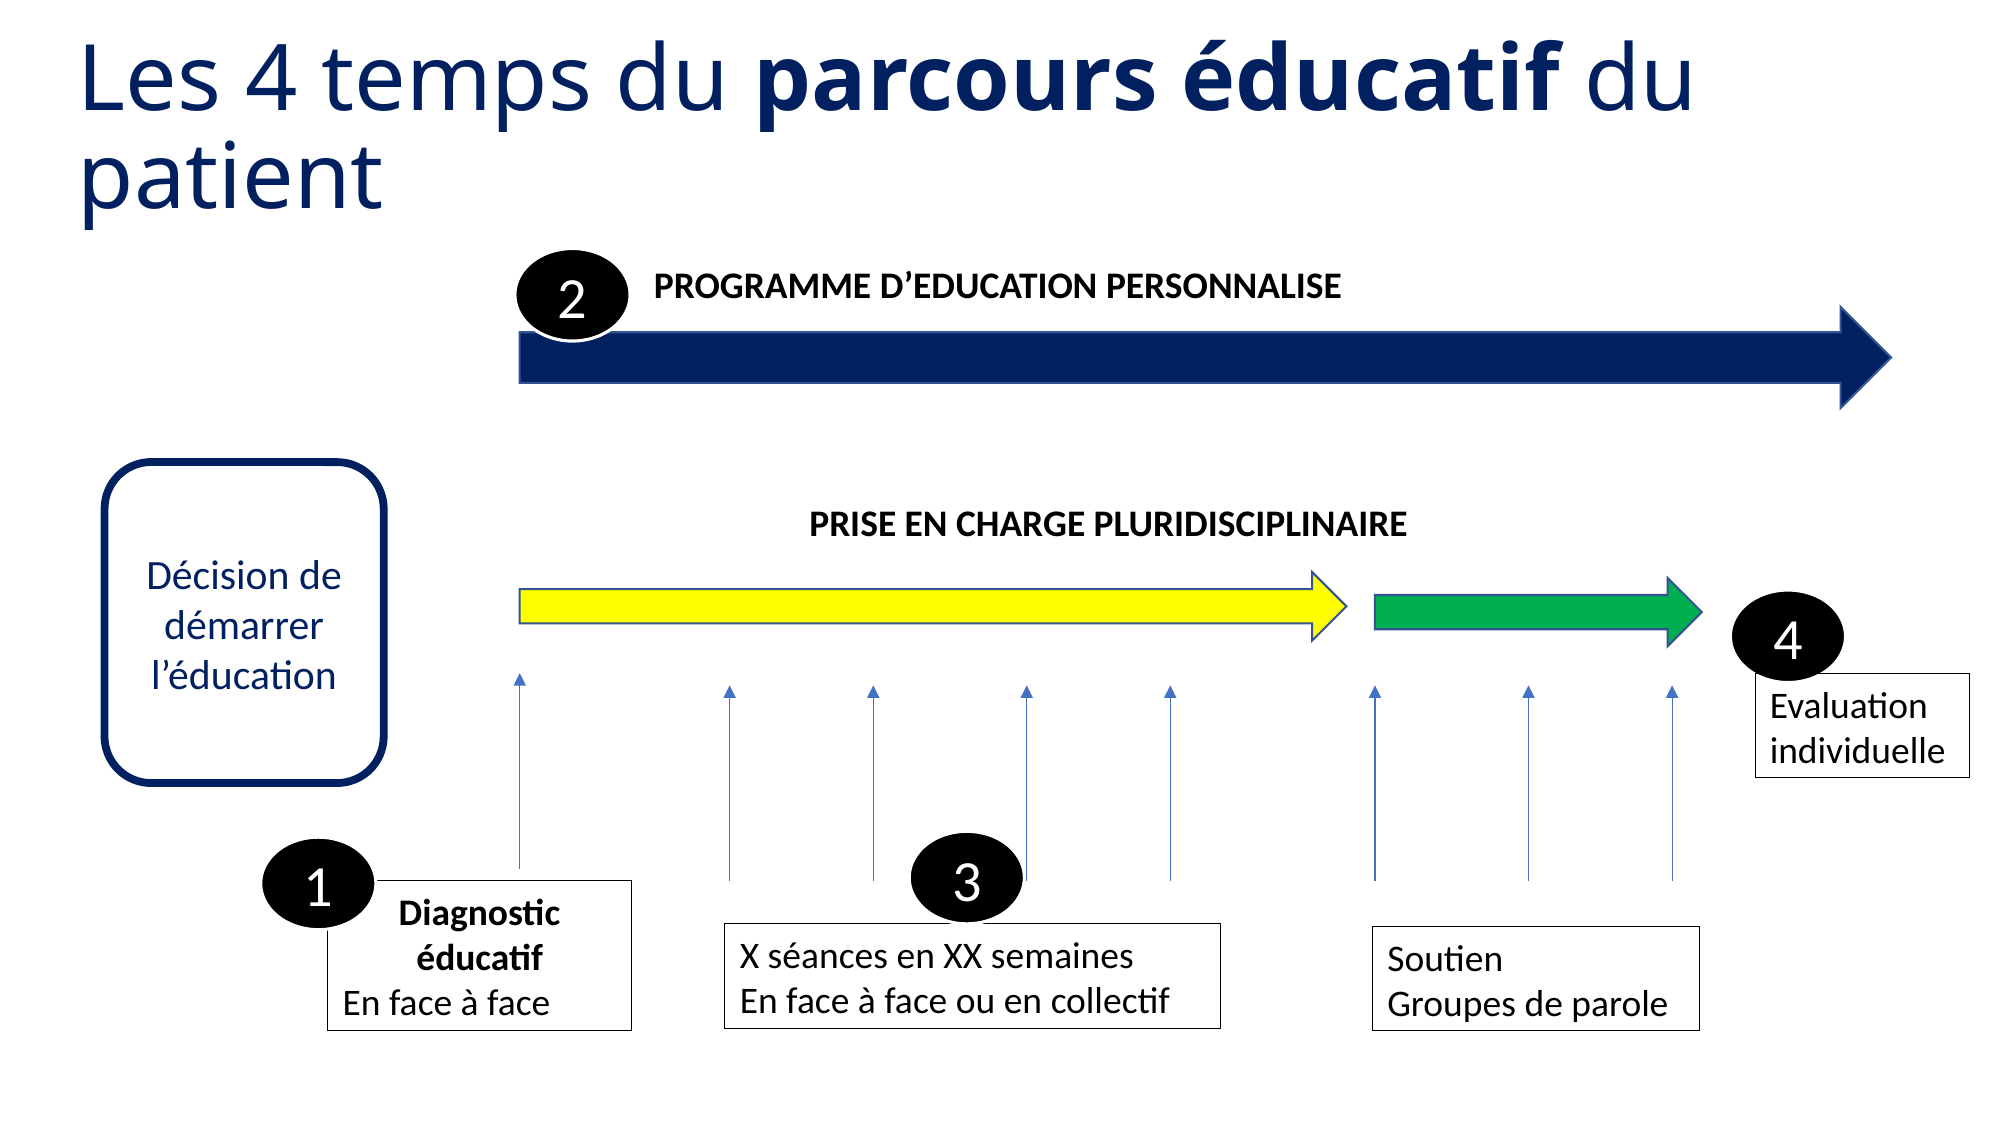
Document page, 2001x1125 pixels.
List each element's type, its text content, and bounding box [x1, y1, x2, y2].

text_box PROGRAMME D’EDUCATION PERSONNALISE [639, 253, 1485, 314]
text_box Soutien Groupes de parole [1372, 926, 1700, 1031]
text_box 1 [259, 835, 378, 932]
title Les 4 temps du parcours éducatif du patient [63, 21, 1788, 239]
text_box [518, 569, 1348, 644]
text_box [1373, 575, 1704, 649]
text_box 4 [1728, 588, 1848, 676]
text_box X séances en XX semaines En face à face ou en collectif [724, 923, 1221, 1029]
text_box Evaluation individuelle [1755, 673, 1970, 778]
text_box [518, 304, 1893, 411]
text_box Décision de démarrer l’éducation [103, 461, 385, 785]
text_box 2 [513, 246, 632, 343]
text_box PRISE EN CHARGE PLURIDISCIPLINAIRE [794, 491, 1454, 551]
text_box Diagnostic éducatif En face à face [327, 880, 632, 1031]
text_box 3 [907, 829, 1026, 926]
